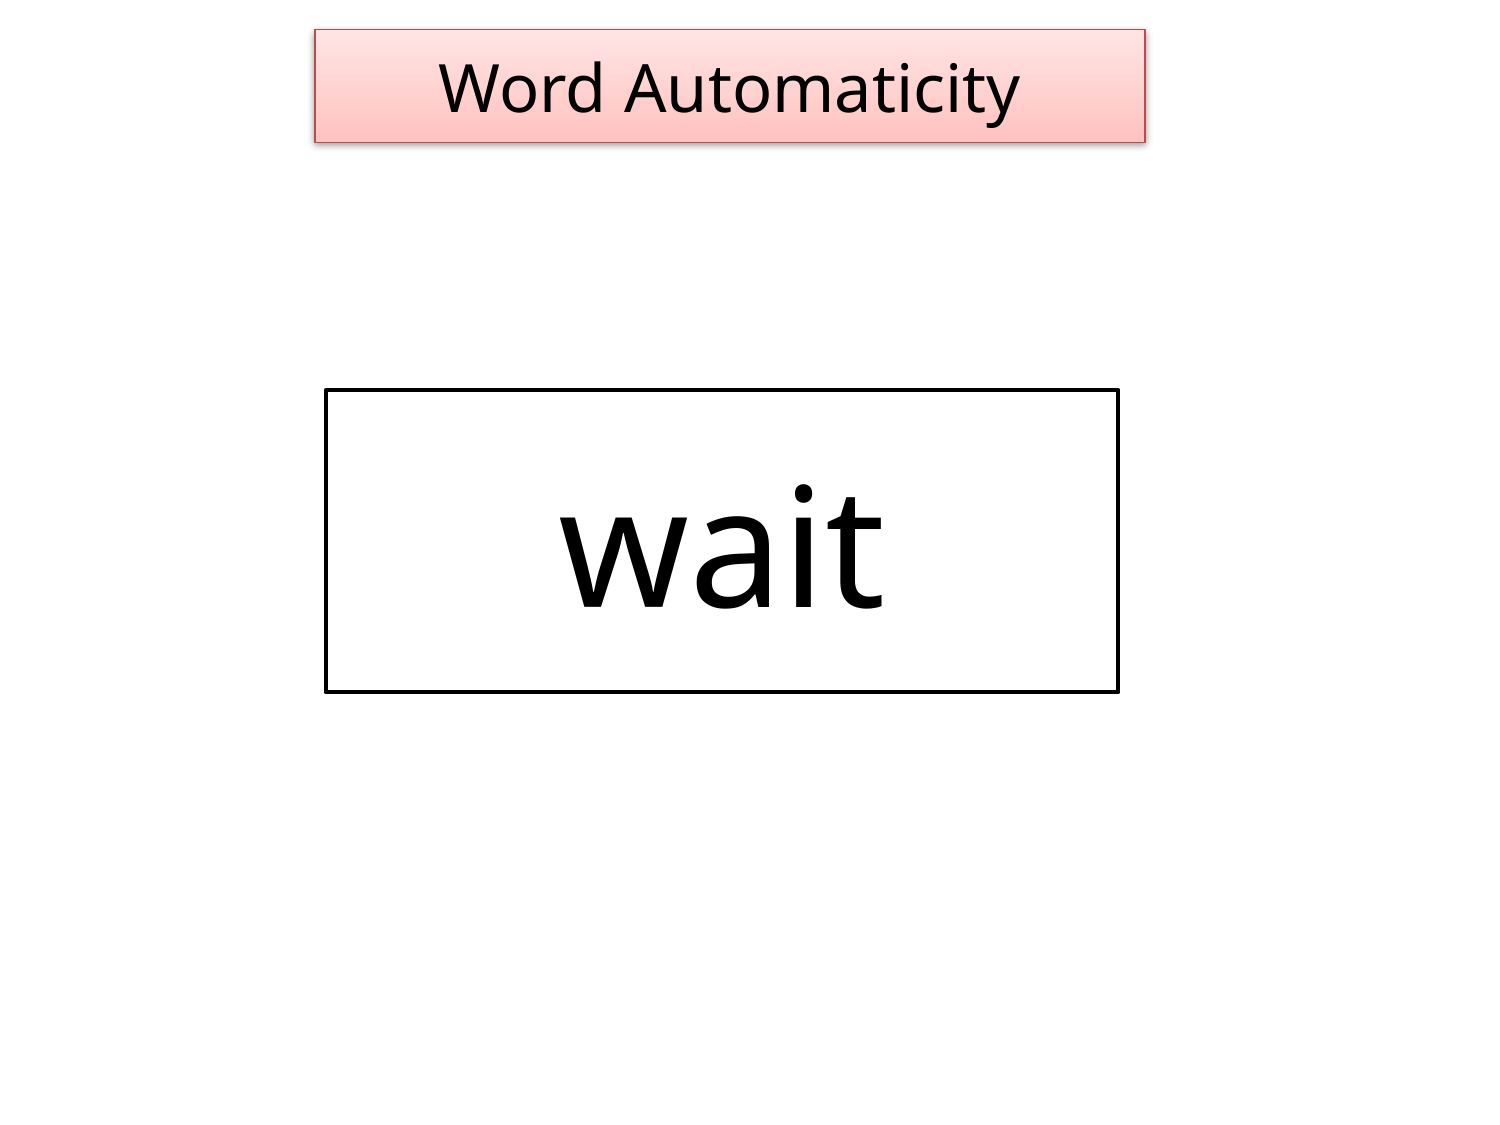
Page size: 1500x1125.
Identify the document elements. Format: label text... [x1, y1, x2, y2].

text_box Word Automaticity [314, 29, 1146, 143]
text_box wait [324, 388, 1120, 694]
